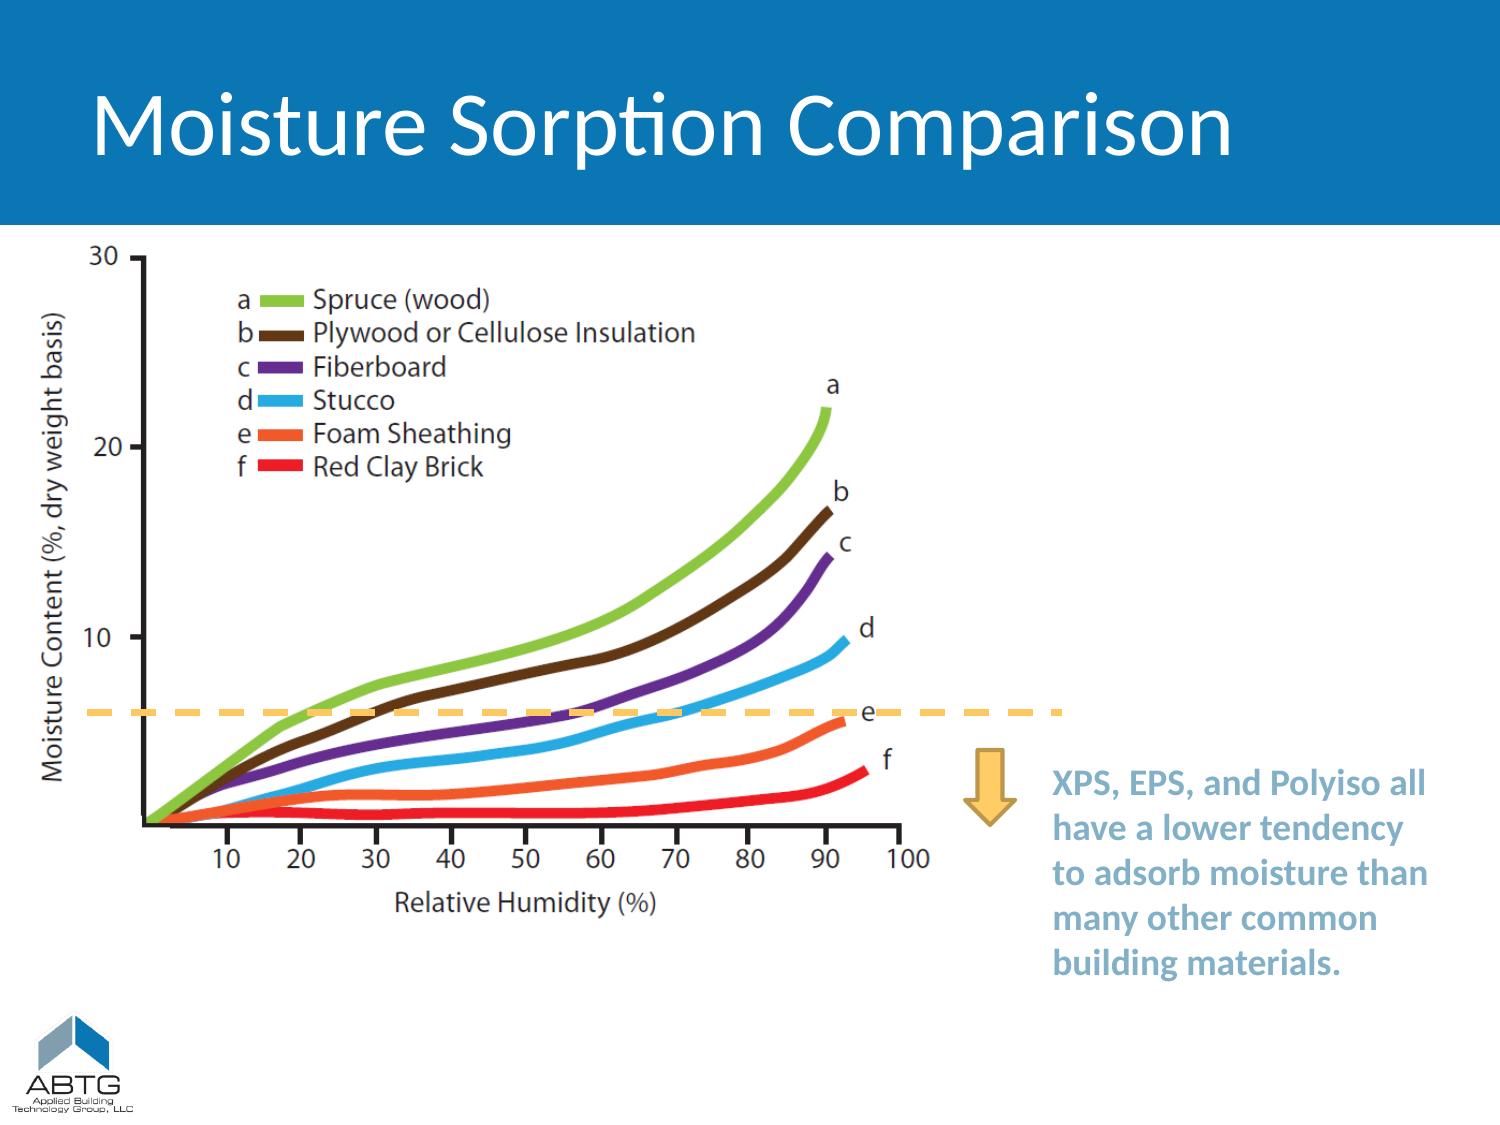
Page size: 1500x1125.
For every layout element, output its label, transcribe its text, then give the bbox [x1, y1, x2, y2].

text_box [963, 747, 1018, 828]
list XPS, EPS, and Polyiso all have a lower tendency to adsorb moisture than many other common building materials. [1037, 750, 1450, 990]
title Moisture Sorption Comparison [75, 24, 1425, 213]
picture [12, 1010, 133, 1113]
picture [24, 234, 951, 924]
